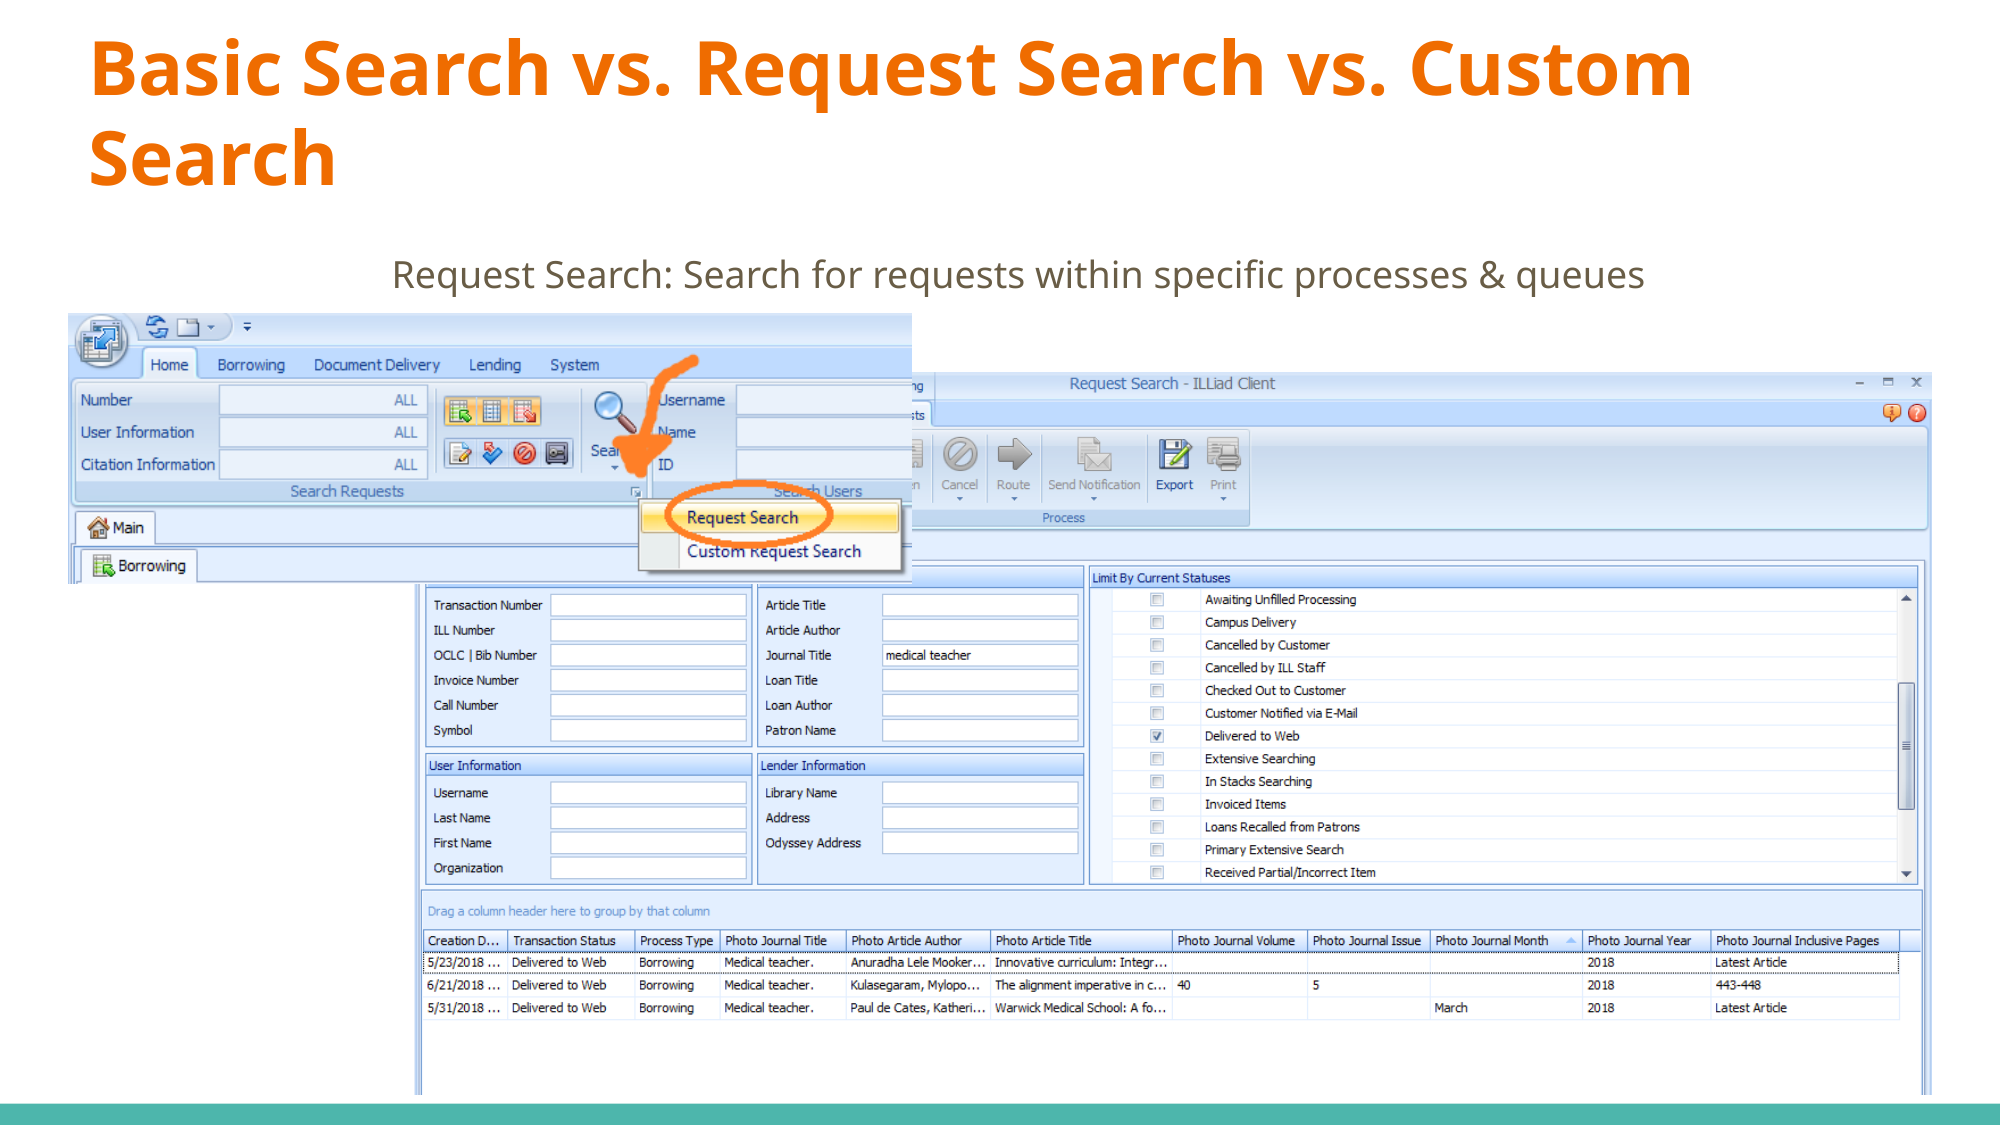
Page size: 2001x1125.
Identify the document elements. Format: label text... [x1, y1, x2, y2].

title Basic Search vs. Request Search vs. Custom Search [68, 0, 1932, 247]
picture [67, 313, 1932, 1095]
list Request Search: Search for requests within specific processes & queues [106, 224, 1932, 327]
